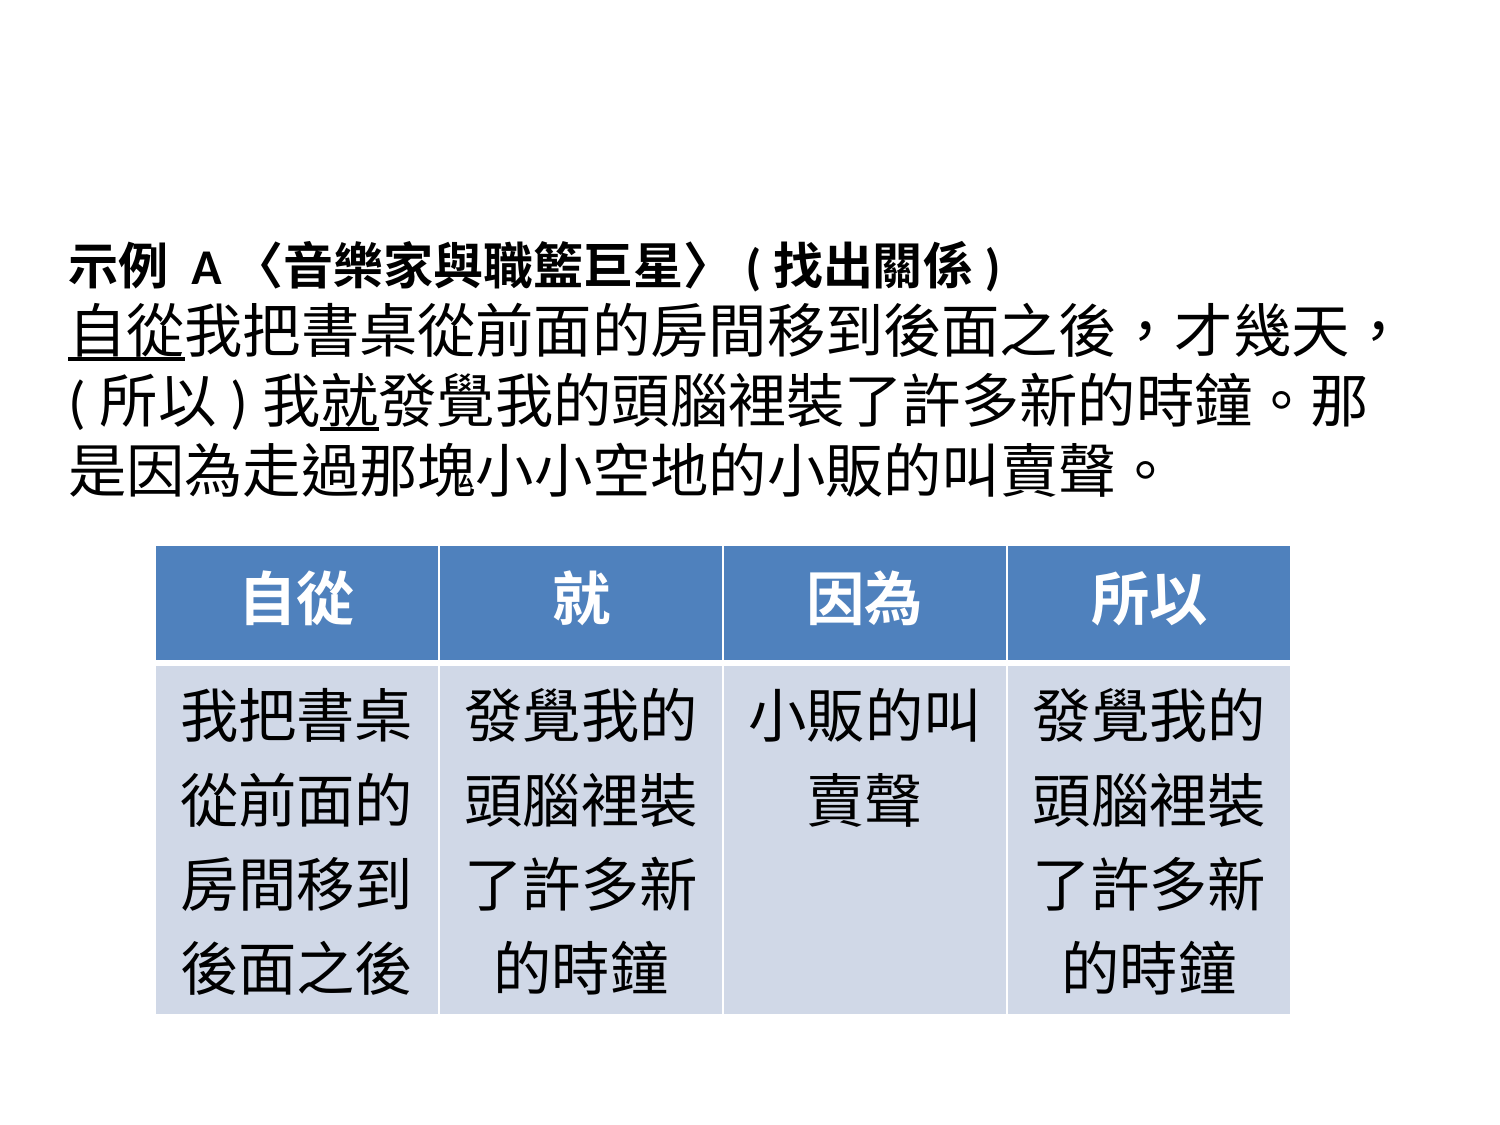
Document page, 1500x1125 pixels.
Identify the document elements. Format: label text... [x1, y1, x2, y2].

table_header 自從 [156, 546, 438, 660]
table_cell 發覺我的頭腦裡裝了許多新的時鐘 [1008, 666, 1290, 1014]
table_cell 小販的叫賣聲 [724, 666, 1006, 1014]
table_header 因為 [724, 546, 1006, 660]
table_header 所以 [1008, 546, 1290, 660]
table_cell 發覺我的頭腦裡裝了許多新的時鐘 [440, 666, 722, 1014]
title 示例 A〈音樂家與職籃巨星〉(找出關係) 自從我把書桌從前面的房間移到後面之後，才幾天，(所以)我就發覺我的頭腦裡裝了許多新的時鐘。那是因為走過那塊小小空地的小販的叫賣聲。 [53, 45, 1425, 694]
table_header 就 [440, 546, 722, 660]
table_cell 我把書桌從前面的房間移到後面之後 [156, 666, 438, 1014]
